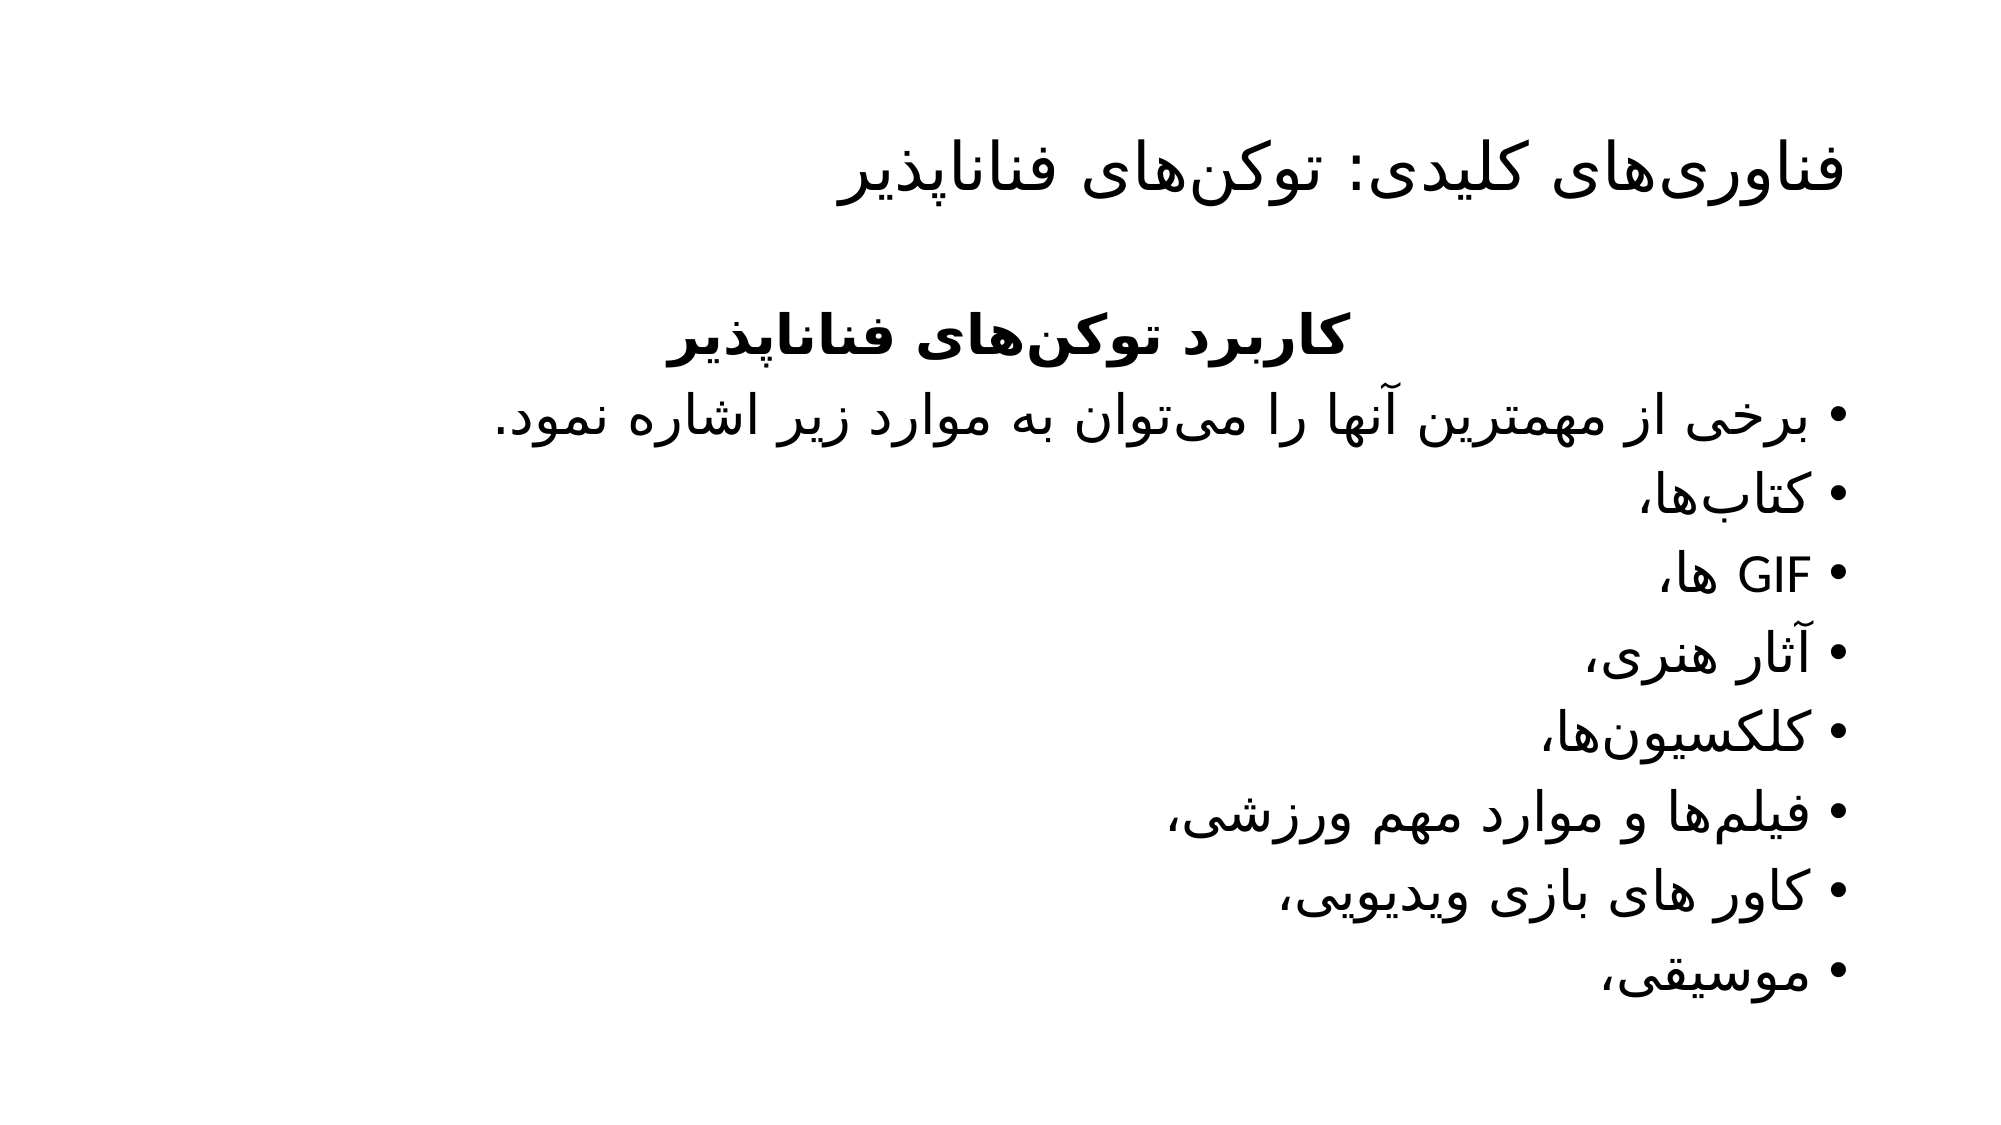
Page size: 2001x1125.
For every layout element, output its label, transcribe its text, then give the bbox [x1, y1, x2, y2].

title فناوری‌های کلیدی: توکن‌های فناناپذیر [137, 59, 1863, 278]
list کاربرد توکن‌های فناناپذیر برخی از مهمترین‌ آنها را می‌توان به موارد زیر اشاره نمود. کتاب‌ها، GIF ها، آثار هنری، کلکسیون‌ها، فیلم‌ها و موارد مهم ورزشی، کاور های بازی ویدیویی، موسیقی، [137, 299, 1863, 1014]
